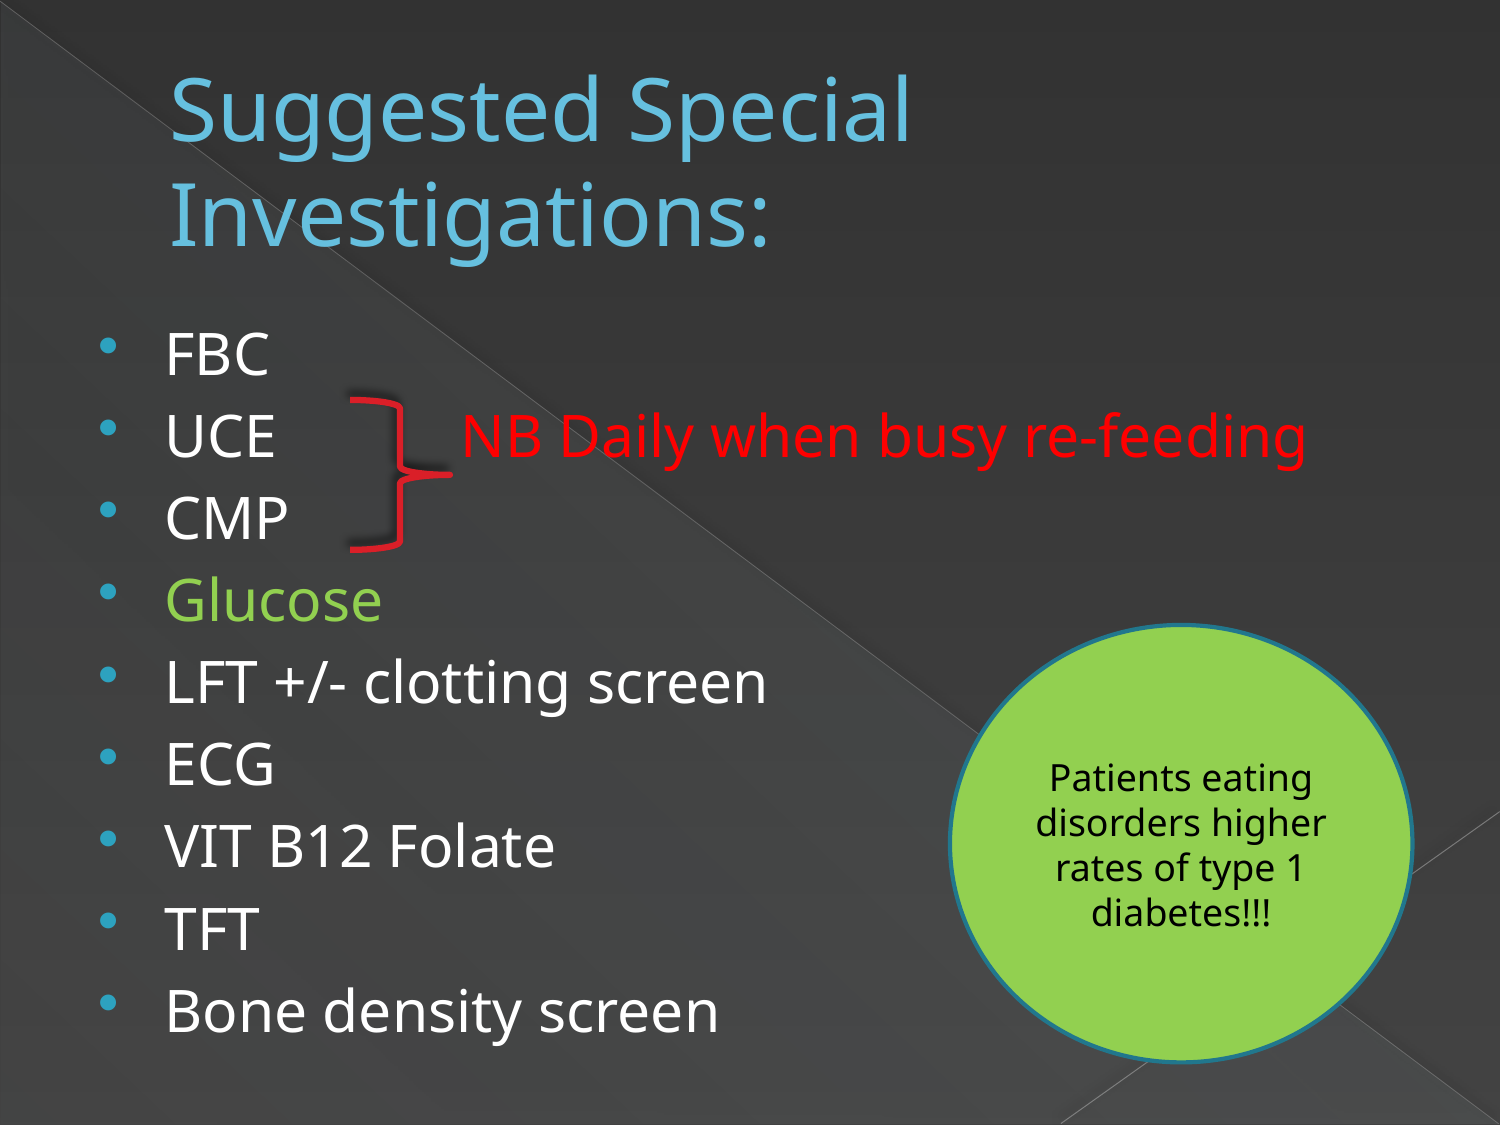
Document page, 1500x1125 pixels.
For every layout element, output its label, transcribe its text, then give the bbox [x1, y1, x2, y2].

list FBC UCE NB Daily when busy re-feeding CMP Glucose LFT +/- clotting screen ECG VIT B12 Folate TFT Bone density screen [75, 308, 1425, 1059]
title Suggested Special Investigations: [75, 43, 1425, 274]
text_box [350, 396, 454, 553]
text_box Patients eating disorders higher rates of type 1 diabetes!!! [947, 622, 1415, 1065]
